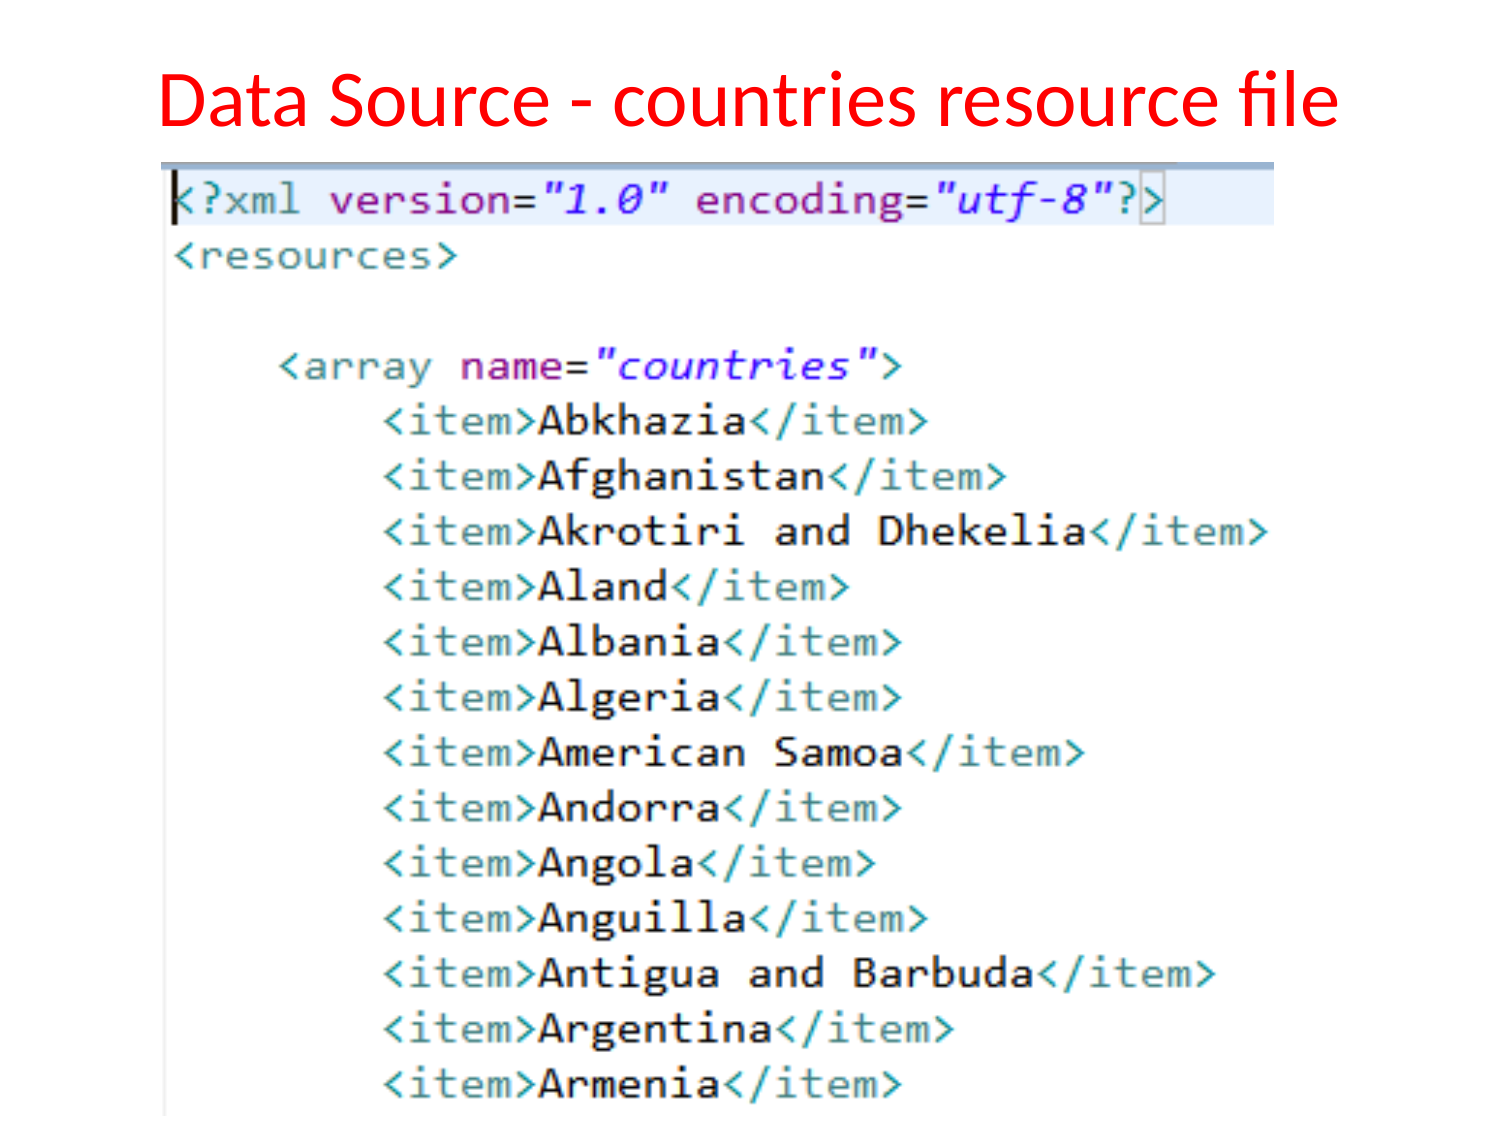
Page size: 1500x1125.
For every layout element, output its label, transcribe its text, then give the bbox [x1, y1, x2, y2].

picture [160, 162, 1274, 1116]
title Data Source - countries resource file [75, 0, 1425, 188]
